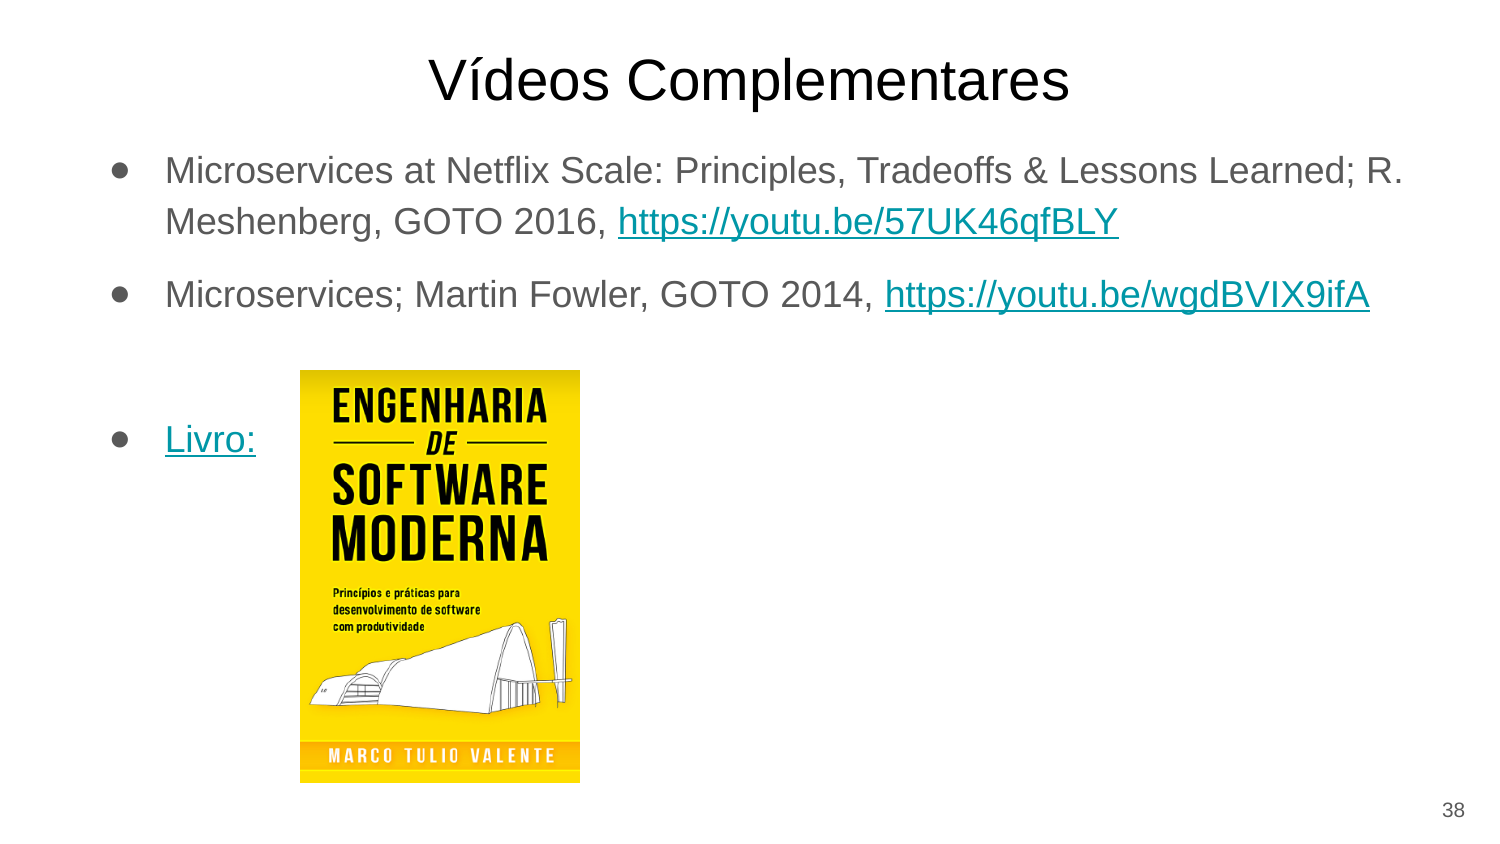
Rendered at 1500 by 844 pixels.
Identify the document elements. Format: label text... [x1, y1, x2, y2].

list Microservices at Netflix Scale: Principles, Tradeoffs & Lessons Learned; R. Meshenberg, GOTO 2016, https://youtu.be/57UK46qfBLY Microservices; Martin Fowler, GOTO 2014, https://youtu.be/wgdBVIX9ifA Livro: [75, 131, 1425, 783]
slide_number 38 [1389, 764, 1480, 830]
picture [300, 370, 580, 783]
title Vídeos Complementares [75, 34, 1425, 120]
